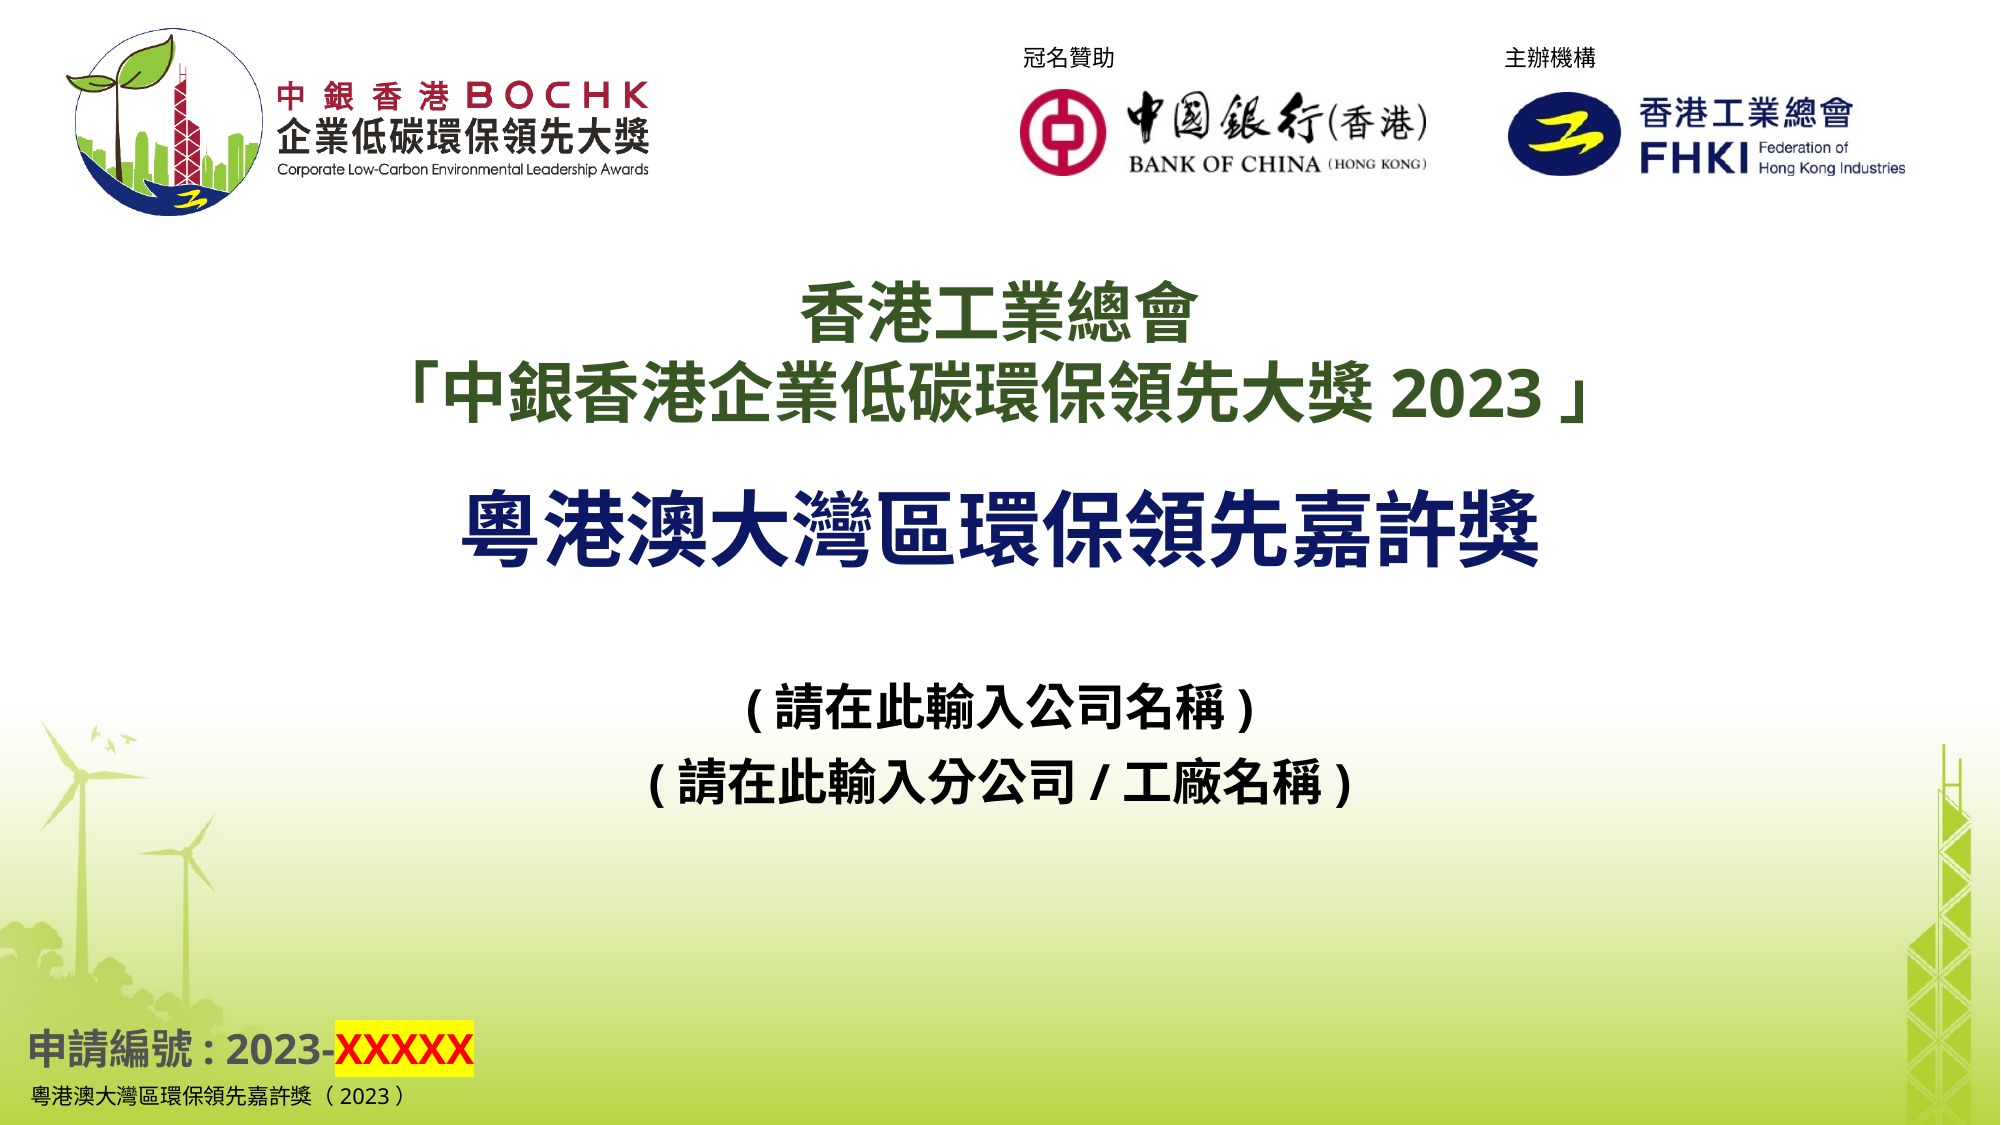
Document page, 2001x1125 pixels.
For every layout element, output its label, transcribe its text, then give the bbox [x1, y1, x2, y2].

picture [65, 28, 649, 216]
picture [1020, 89, 1426, 176]
subtitle (請在此輸入公司名稱) (請在此輸入分公司/工廠名稱) [249, 614, 1750, 879]
picture [1508, 92, 1905, 176]
picture [0, 698, 2000, 1125]
text_box 申請編號: 2023-XXXXX [10, 1014, 489, 1080]
